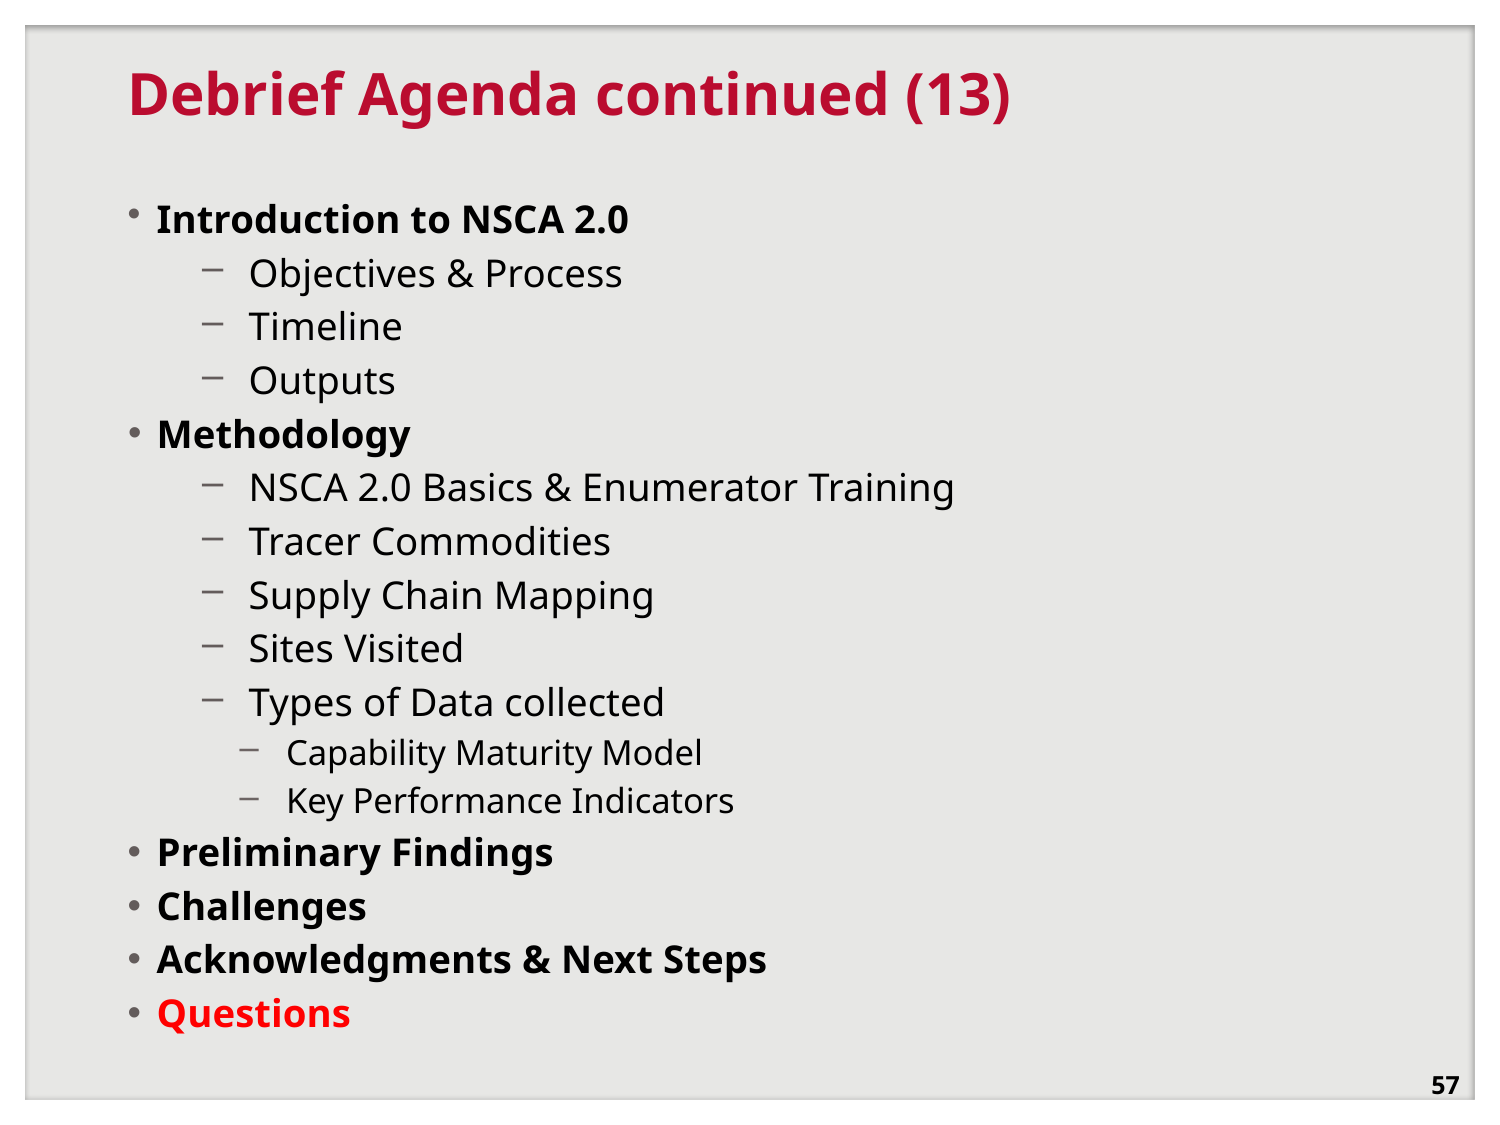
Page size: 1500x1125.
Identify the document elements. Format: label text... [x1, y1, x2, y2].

title Debrief Agenda continued (13) [112, 50, 1388, 187]
slide_number 57 [1125, 752, 1475, 1125]
subtitle Introduction to NSCA 2.0 Objectives & Process Timeline Outputs Methodology NSCA 2.0 Basics & Enumerator Training Tracer Commodities Supply Chain Mapping Sites Visited Types of Data collected Capability Maturity Model Key Performance Indicators Preliminary Findings Challenges Acknowledgments & Next Steps Questions [112, 187, 1388, 1050]
